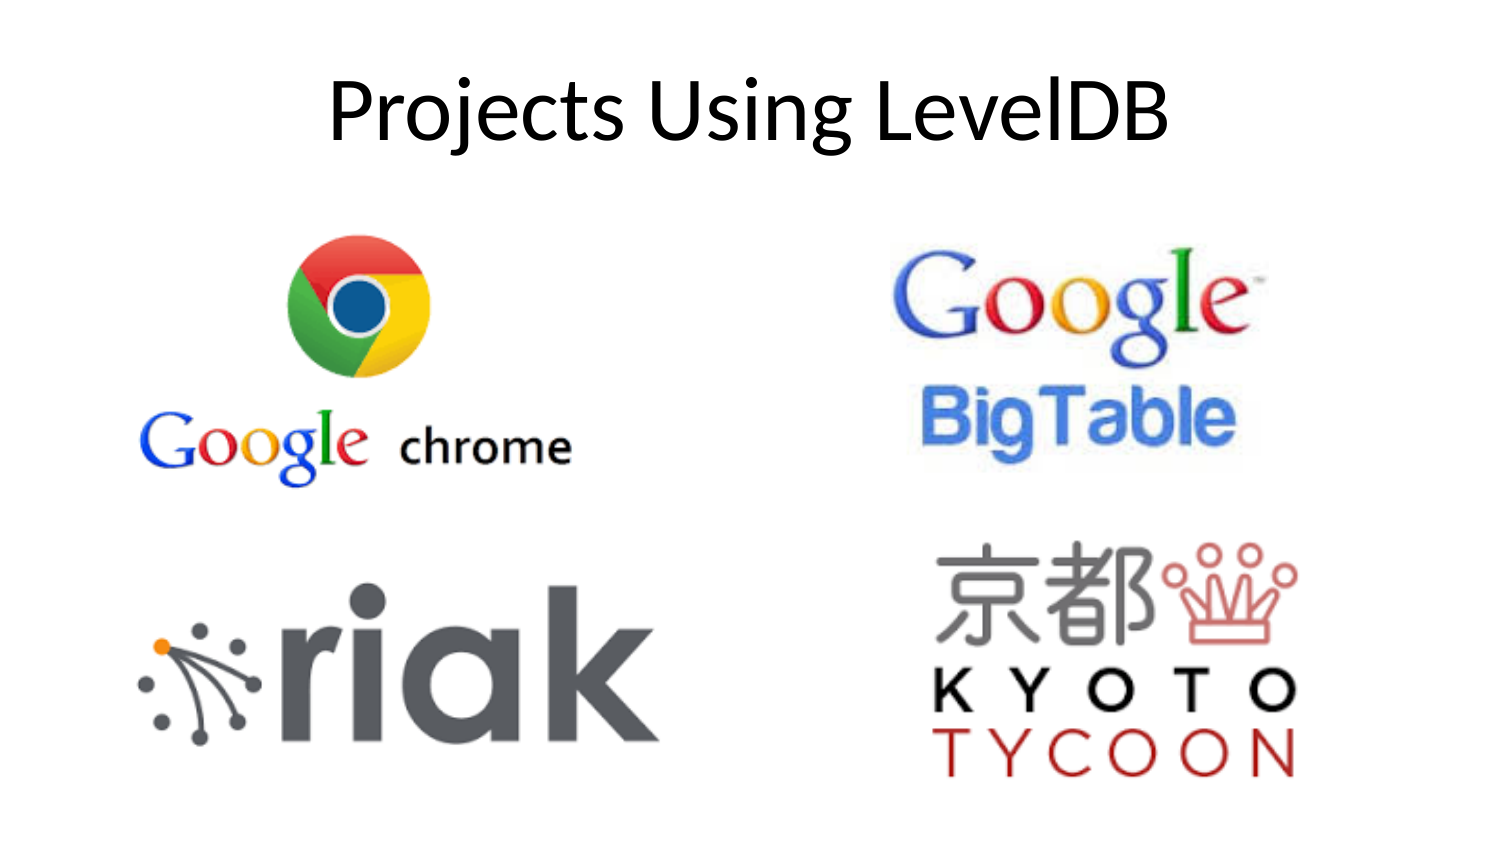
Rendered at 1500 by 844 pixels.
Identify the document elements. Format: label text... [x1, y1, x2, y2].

title Projects Using LevelDB [75, 33, 1425, 175]
picture [105, 207, 689, 774]
picture [832, 103, 1400, 844]
